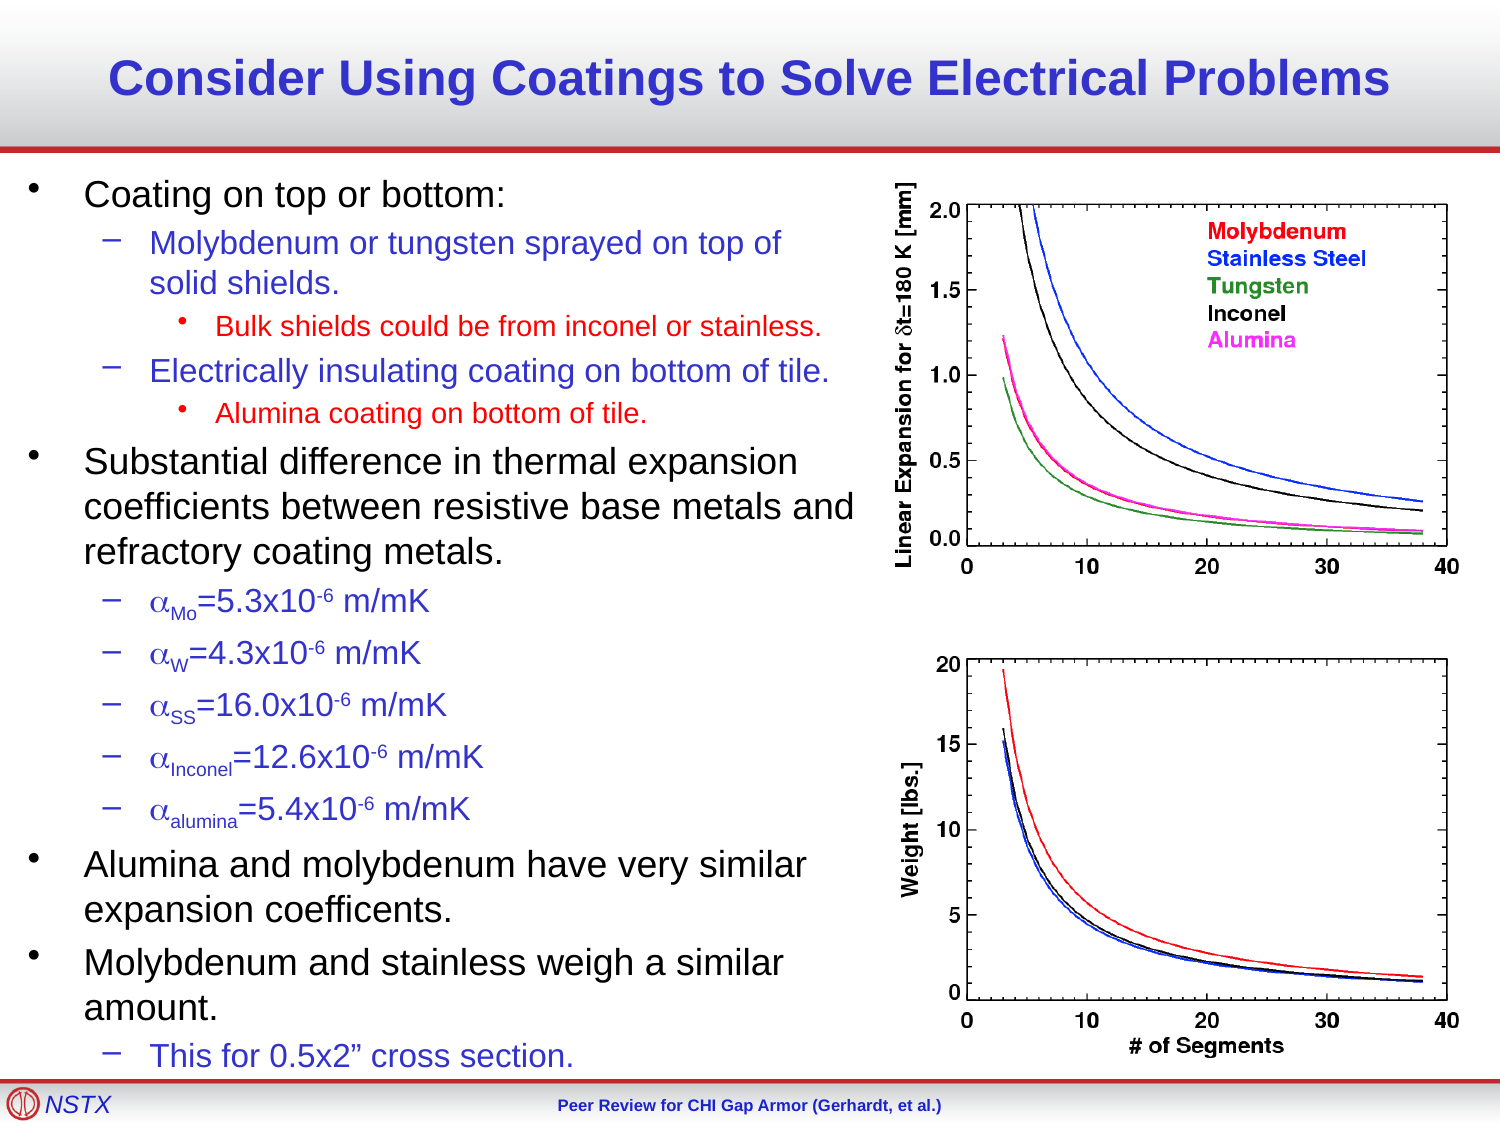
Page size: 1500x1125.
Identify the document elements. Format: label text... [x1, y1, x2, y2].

picture [874, 174, 1476, 1069]
title Consider Using Coatings to Solve Electrical Problems [0, 0, 1500, 151]
picture [0, 1079, 1500, 1125]
list Coating on top or bottom: Molybdenum or tungsten sprayed on top of solid shields. Bulk shields could be from inconel or stainless. Electrically insulating coating on bottom of tile. Alumina coating on bottom of tile. Substantial difference in thermal expansion coefficients between resistive base metals and refractory coating metals. aMo=5.3x10-6 m/mK aW=4.3x10-6 m/mK aSS=16.0x10-6 m/mK aInconel=12.6x10-6 m/mK aalumina=5.4x10-6 m/mK Alumina and molybdenum have very similar expansion coefficents. Molybdenum and stainless weigh a similar amount. This for 0.5x2” cross section. [12, 162, 876, 976]
